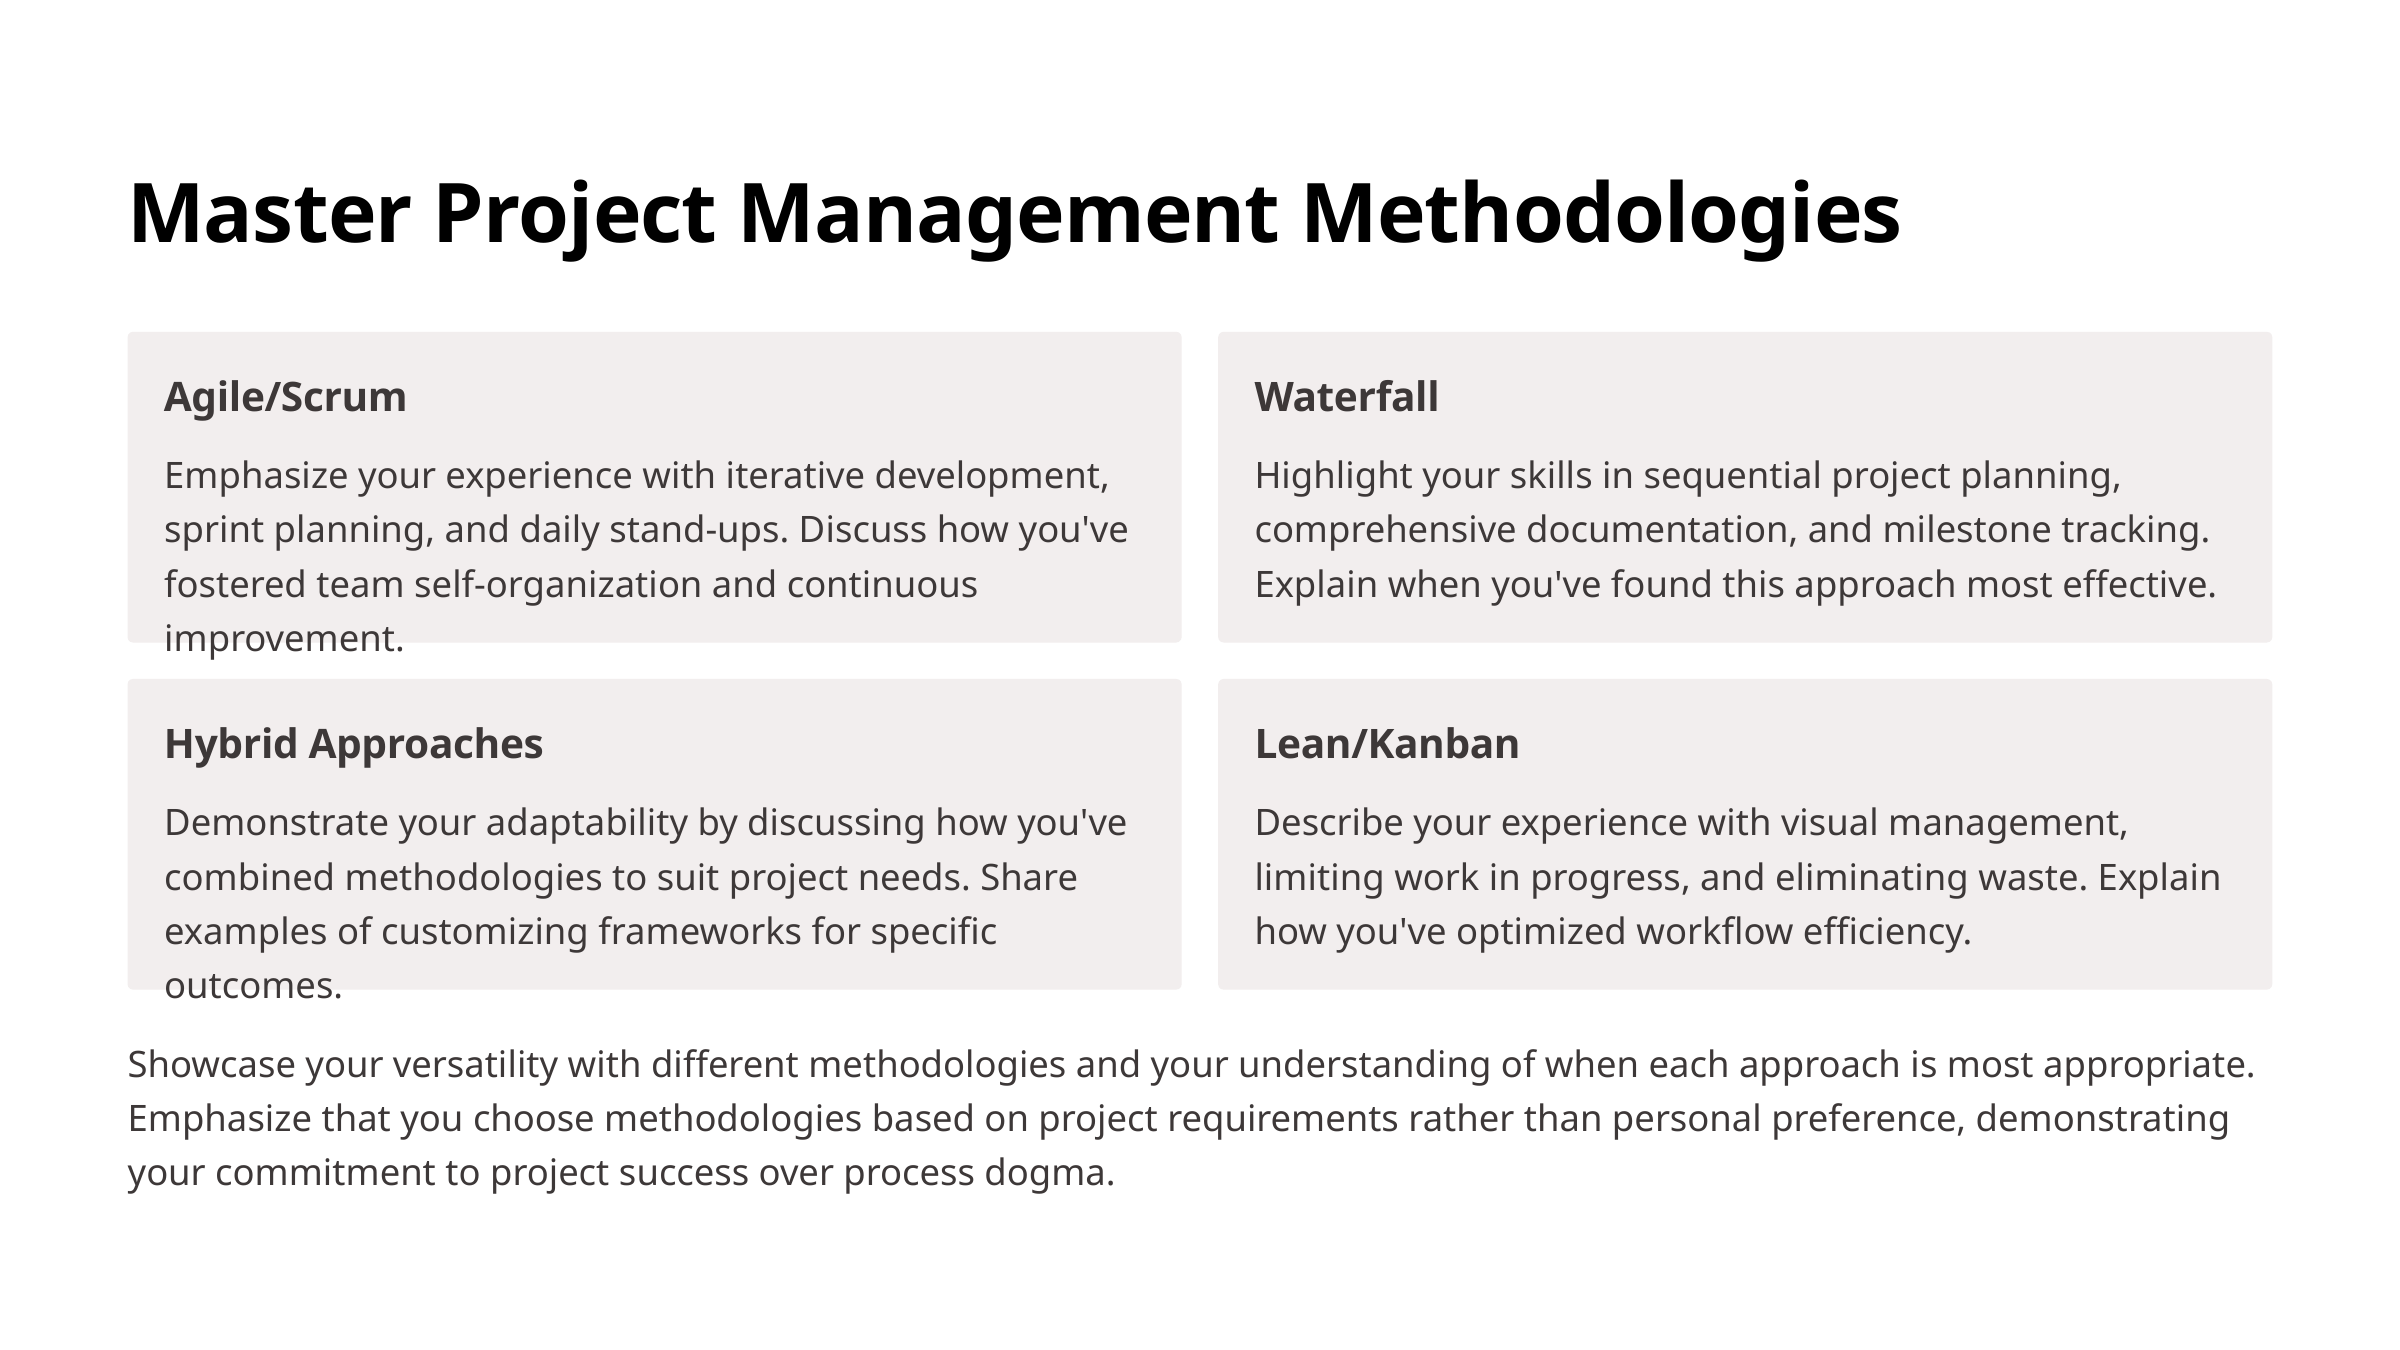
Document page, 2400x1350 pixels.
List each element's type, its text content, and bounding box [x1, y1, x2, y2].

text_box [1218, 331, 2273, 643]
text_box Showcase your versatility with different methodologies and your understanding of when each approach is most appropriate. Emphasize that you choose methodologies based on project requirements rather than personal preference, demonstrating your commitment to project success over process dogma. [127, 1030, 2273, 1195]
text_box [127, 678, 1182, 990]
text_box Master Project Management Methodologies [127, 155, 2007, 259]
text_box Agile/Scrum [164, 368, 579, 421]
text_box Lean/Kanban [1254, 715, 1670, 768]
text_box Emphasize your experience with iterative development, sprint planning, and daily stand-ups. Discuss how you've fostered team self-organization and continuous improvement. [164, 441, 1146, 606]
text_box [127, 331, 1182, 643]
text_box Hybrid Approaches [164, 715, 579, 768]
text_box [1218, 678, 2273, 990]
text_box Demonstrate your adaptability by discussing how you've combined methodologies to suit project needs. Share examples of customizing frameworks for specific outcomes. [164, 789, 1146, 954]
text_box Highlight your skills in sequential project planning, comprehensive documentation, and milestone tracking. Explain when you've found this approach most effective. [1254, 441, 2236, 606]
text_box Waterfall [1254, 368, 1670, 421]
text_box Describe your experience with visual management, limiting work in progress, and eliminating waste. Explain how you've optimized workflow efficiency. [1254, 789, 2236, 954]
